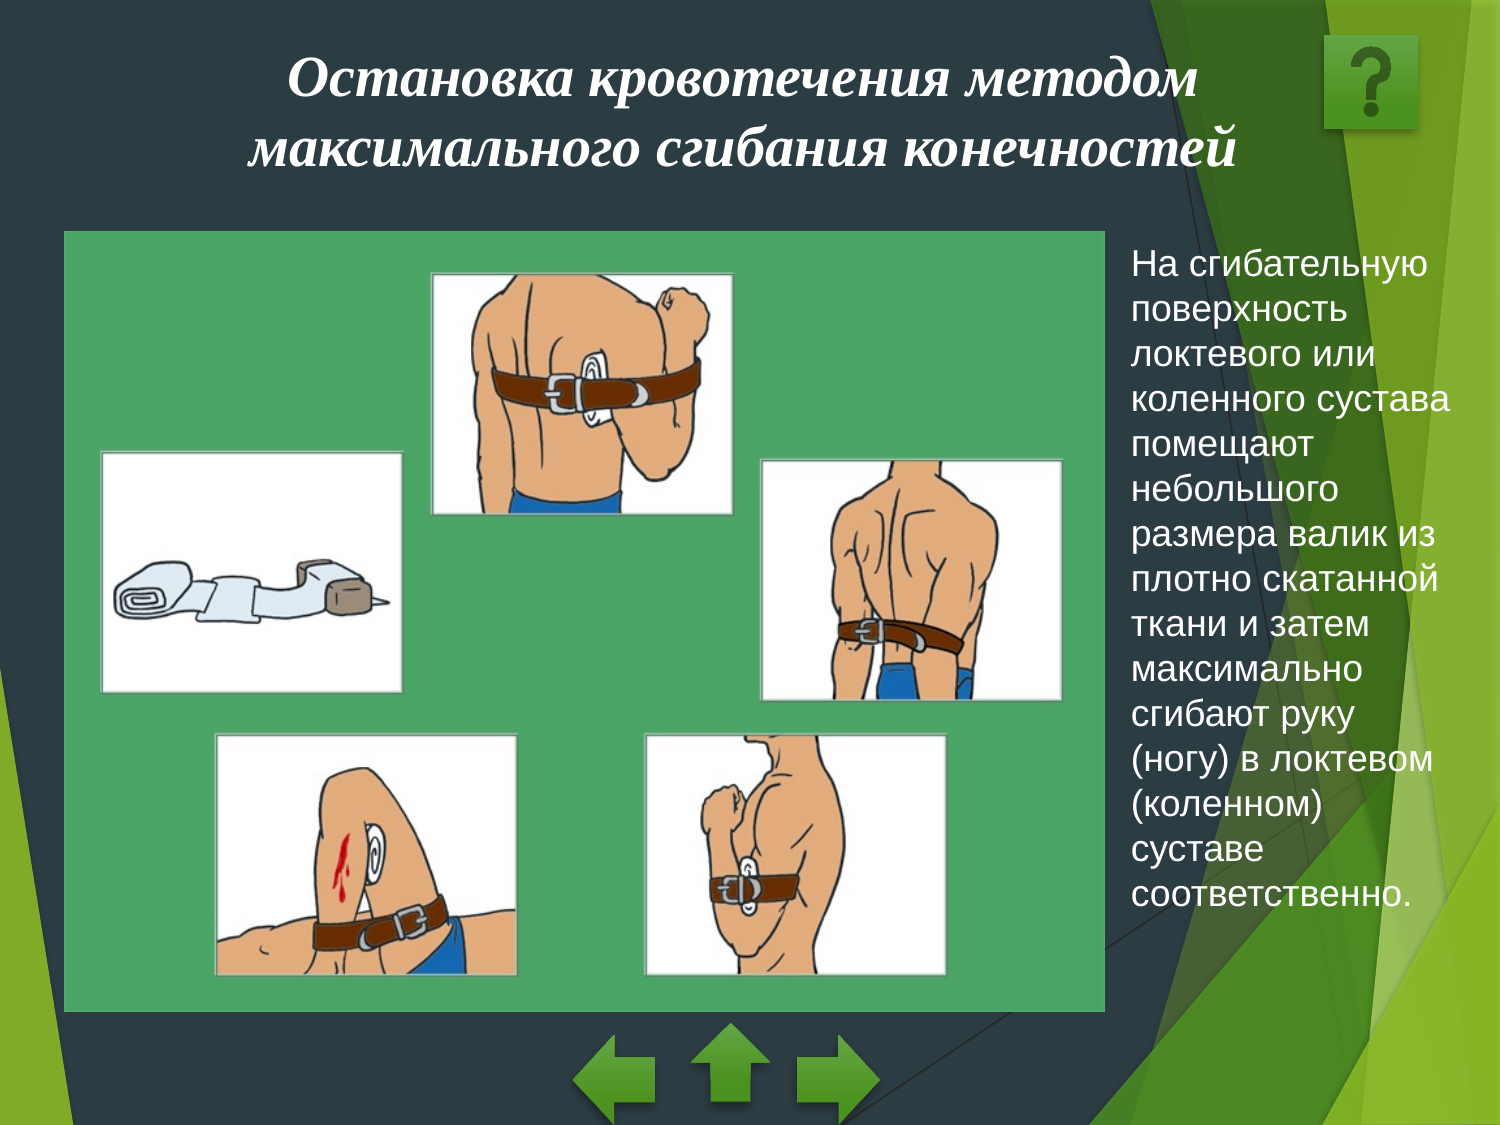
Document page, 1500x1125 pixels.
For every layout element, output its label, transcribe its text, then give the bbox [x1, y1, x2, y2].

text_box [690, 1023, 771, 1102]
text_box [797, 1034, 880, 1125]
picture [64, 231, 1105, 1012]
text_box Остановка кровотечения методом максимального сгибания конечностей [100, 30, 1388, 186]
text_box [572, 1034, 656, 1125]
text_box [1110, 467, 1116, 529]
text_box На сгибательную поверхность локтевого или коленного сустава помещают небольшого размера валик из плотно скатанной ткани и затем максимально сгибают руку (ногу) в локтевом (коленном) суставе соответственно. [1116, 231, 1477, 922]
text_box [1324, 35, 1418, 129]
